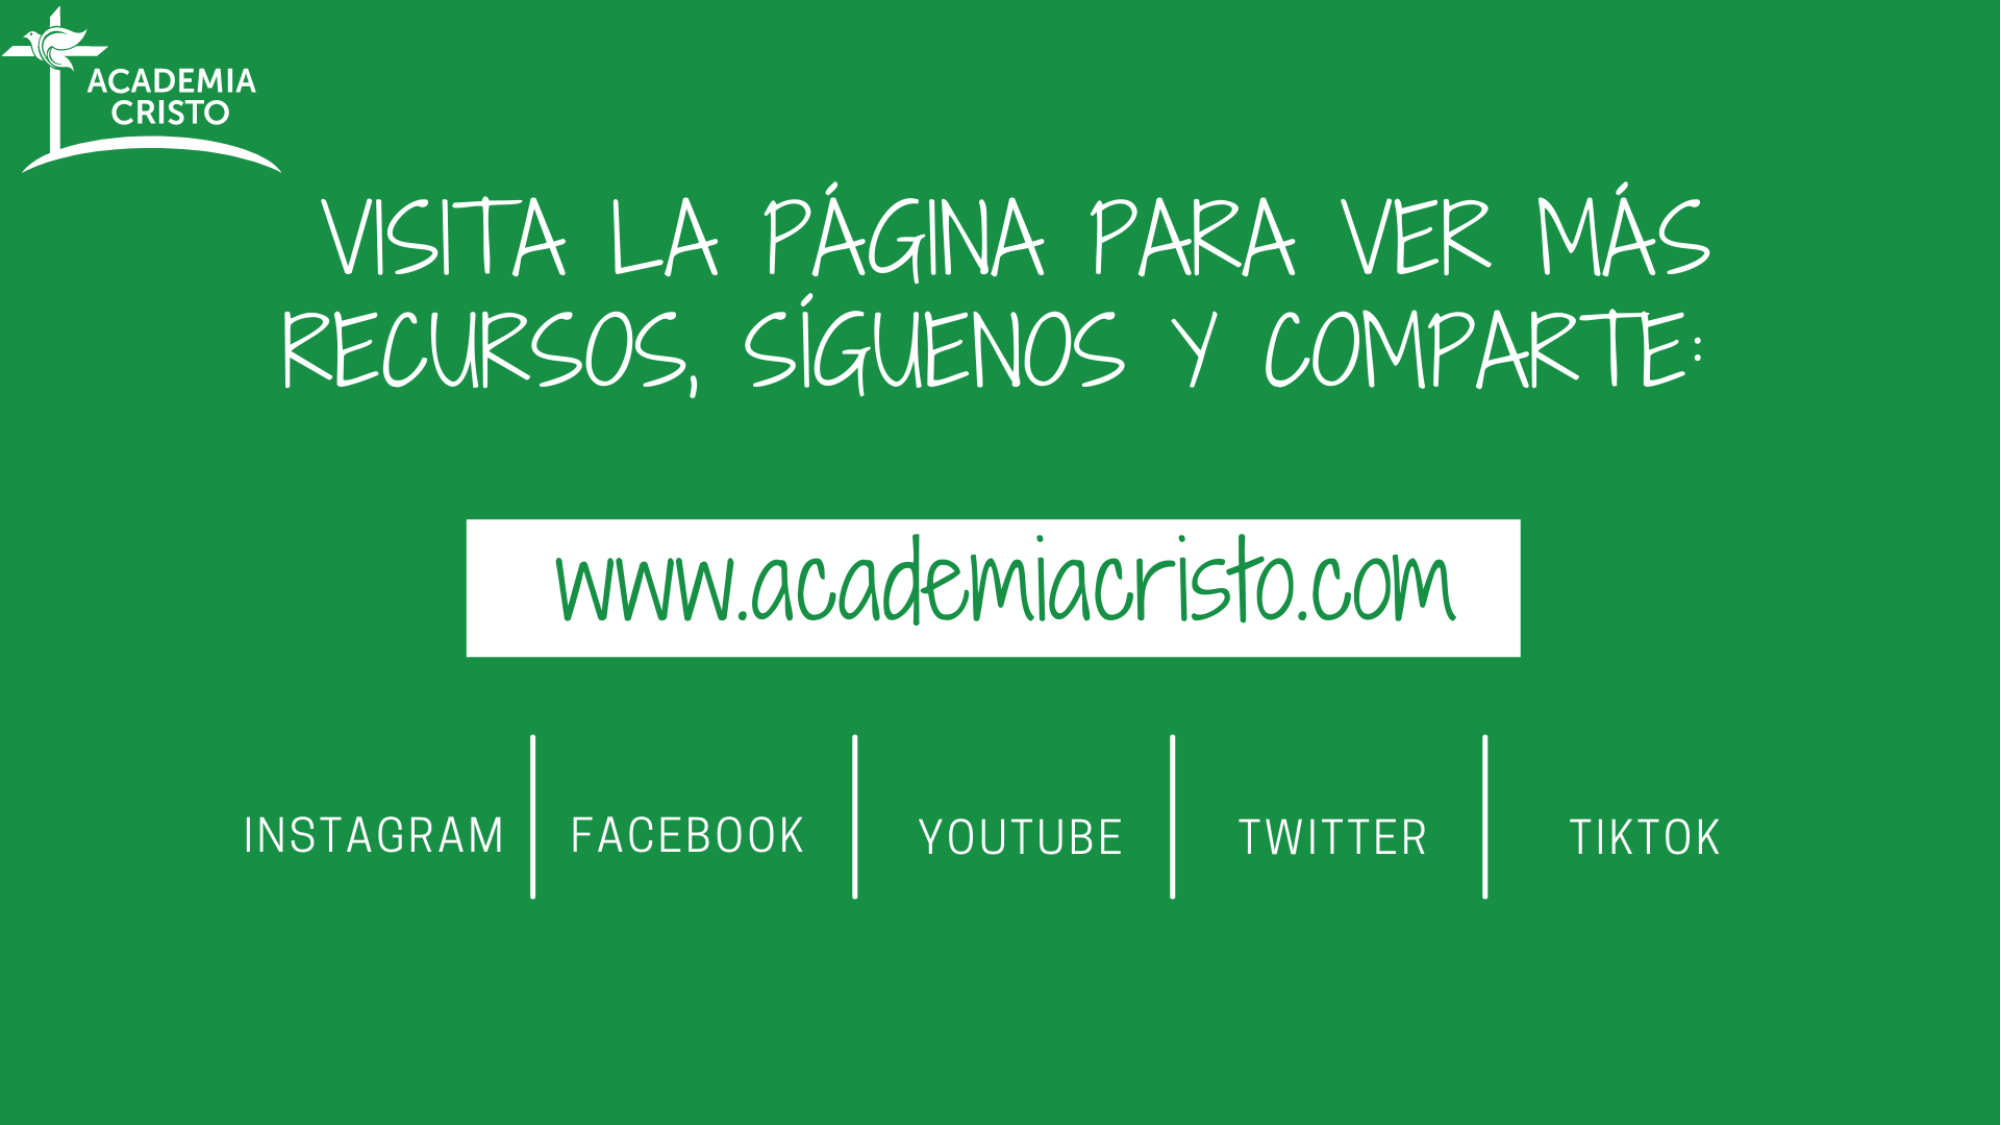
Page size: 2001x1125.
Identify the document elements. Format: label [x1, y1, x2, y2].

list [0, 0, 2000, 1125]
